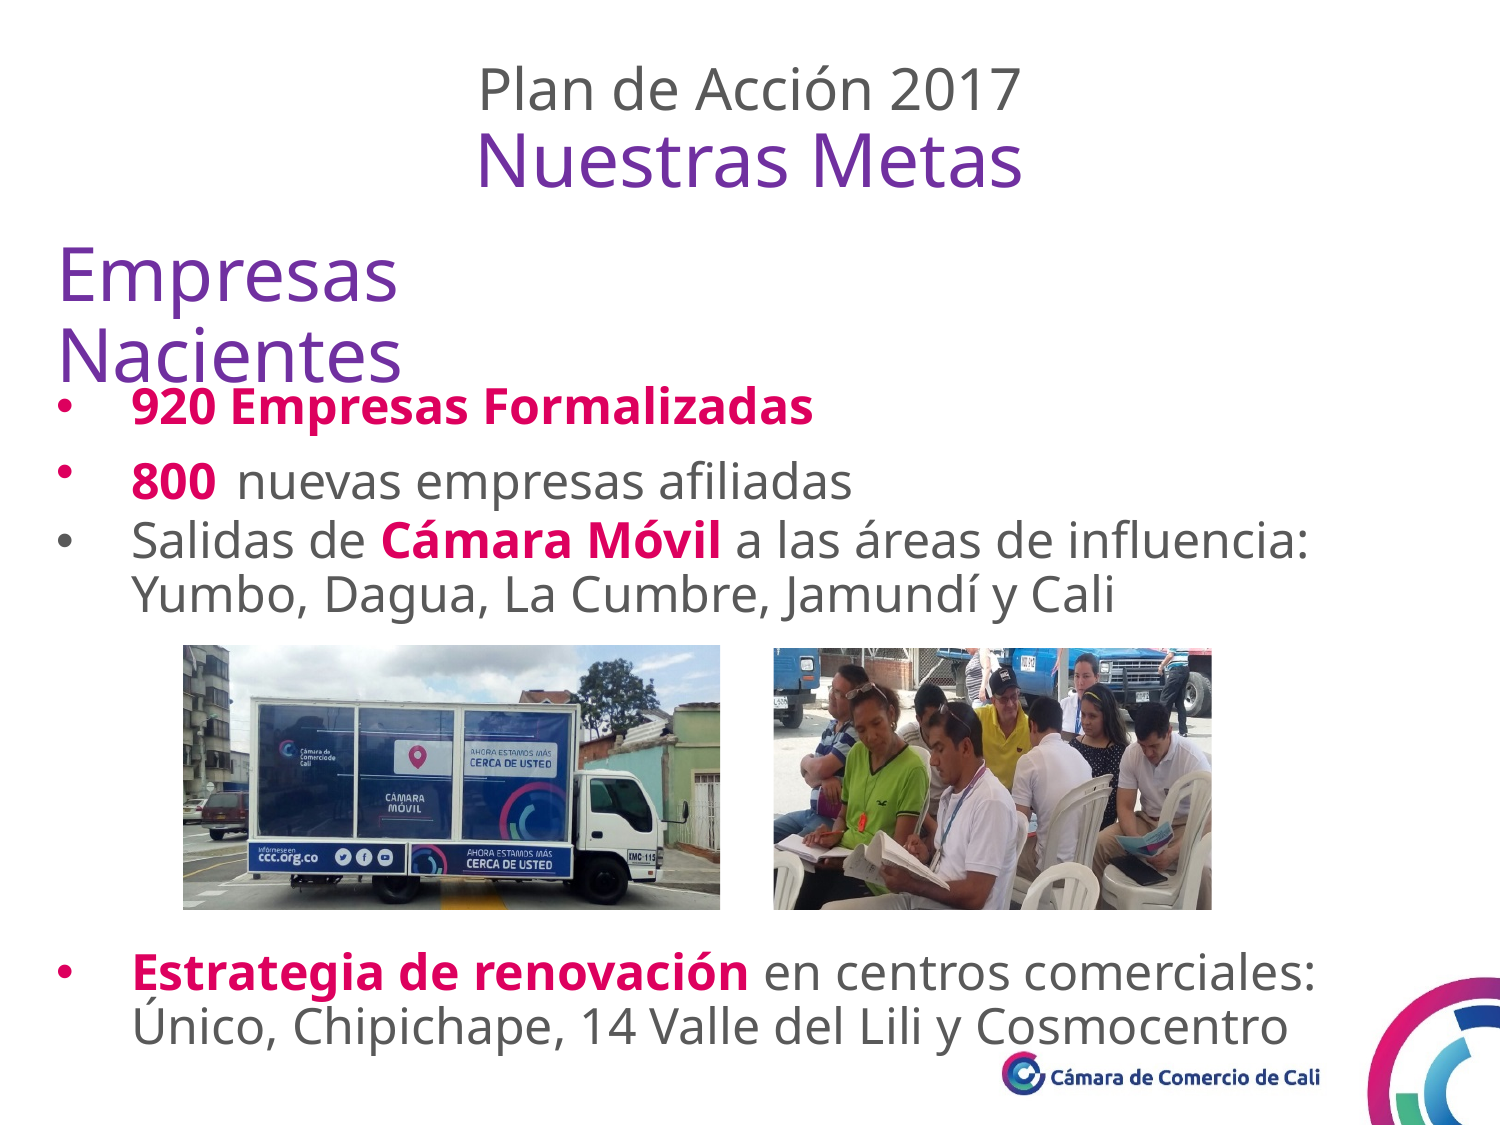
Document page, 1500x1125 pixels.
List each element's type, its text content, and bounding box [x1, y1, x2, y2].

picture [977, 964, 1500, 1125]
text_box Empresas Nacientes [41, 229, 750, 406]
picture [773, 648, 1212, 910]
text_box 920 Empresas Formalizadas 800 nuevas empresas afiliadas Salidas de Cámara Móvil a las áreas de influencia: Yumbo, Dagua, La Cumbre, Jamundí y Cali Estrategia de renovación en centros comerciales: Único, Chipichape, 14 Valle del Lili y Cosmocentro [41, 373, 1461, 1063]
text_box Plan de Acción 2017 Nuestras Metas [0, 52, 1500, 211]
picture [182, 644, 721, 910]
